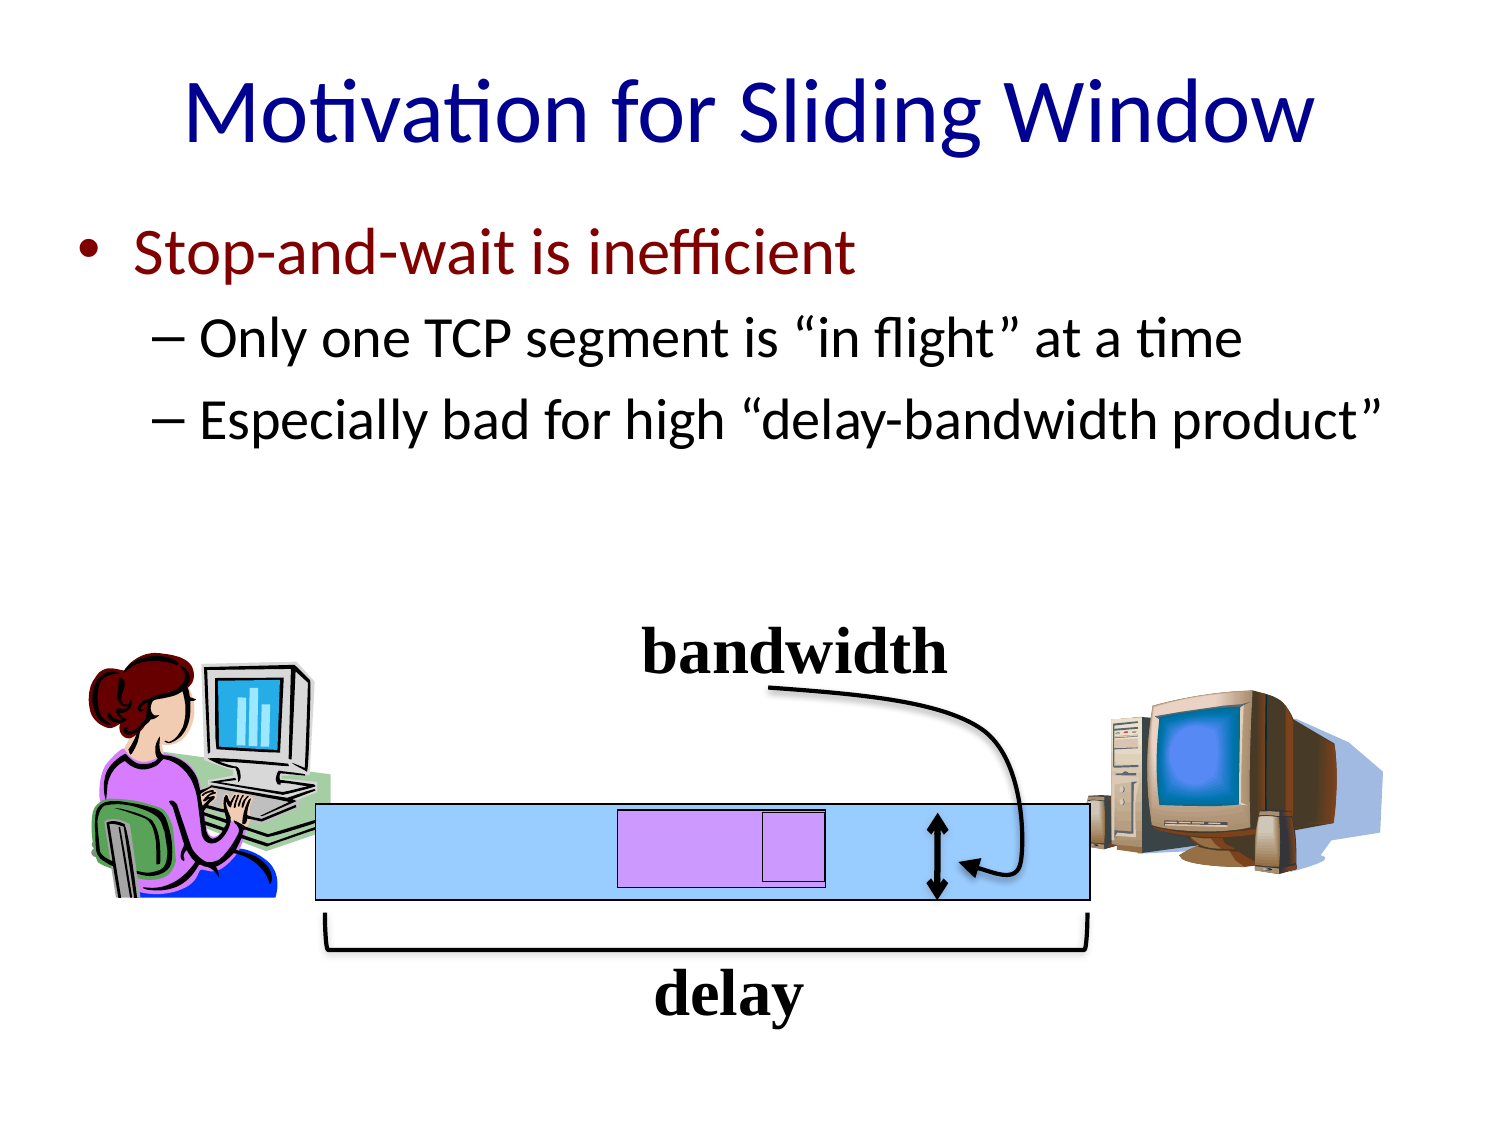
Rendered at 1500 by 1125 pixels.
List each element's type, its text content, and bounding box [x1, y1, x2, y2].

text_box [617, 809, 826, 888]
picture [1083, 690, 1384, 875]
text_box delay [638, 957, 821, 1037]
text_box [768, 687, 1023, 878]
text_box [762, 812, 826, 882]
list Stop-and-wait is inefficient Only one TCP segment is “in flight” at a time Especially bad for high “delay-bandwidth product” [62, 200, 1463, 1005]
title Motivation for Sliding Window [75, 12, 1425, 200]
text_box [324, 912, 1088, 951]
text_box [943, 803, 1091, 900]
text_box bandwidth [626, 599, 964, 695]
picture [88, 652, 331, 901]
text_box [336, 803, 931, 900]
